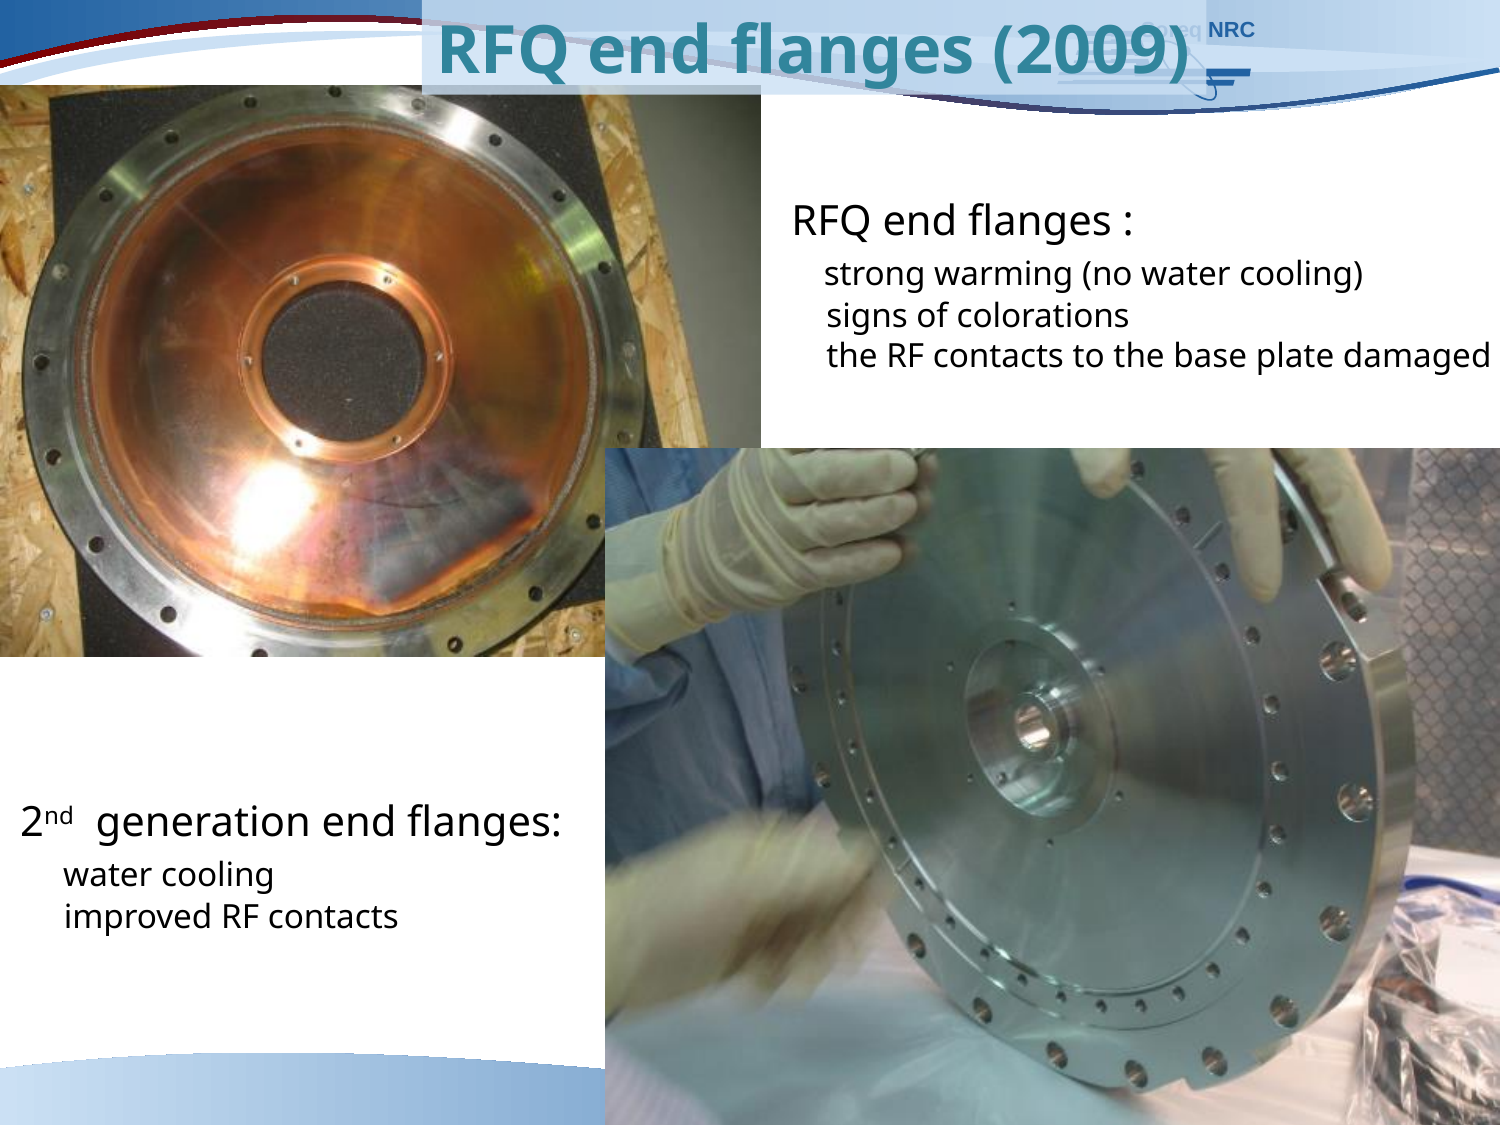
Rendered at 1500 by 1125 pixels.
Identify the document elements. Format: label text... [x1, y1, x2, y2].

picture [0, 85, 1500, 1125]
text_box RFQ end flanges (2009) [421, 0, 1207, 95]
text_box RFQ end flanges : strong warming (no water cooling) signs of colorations the RF contacts to the base plate damaged [776, 186, 1500, 382]
text_box 2nd generation end flanges: water cooling improved RF contacts [5, 787, 600, 943]
